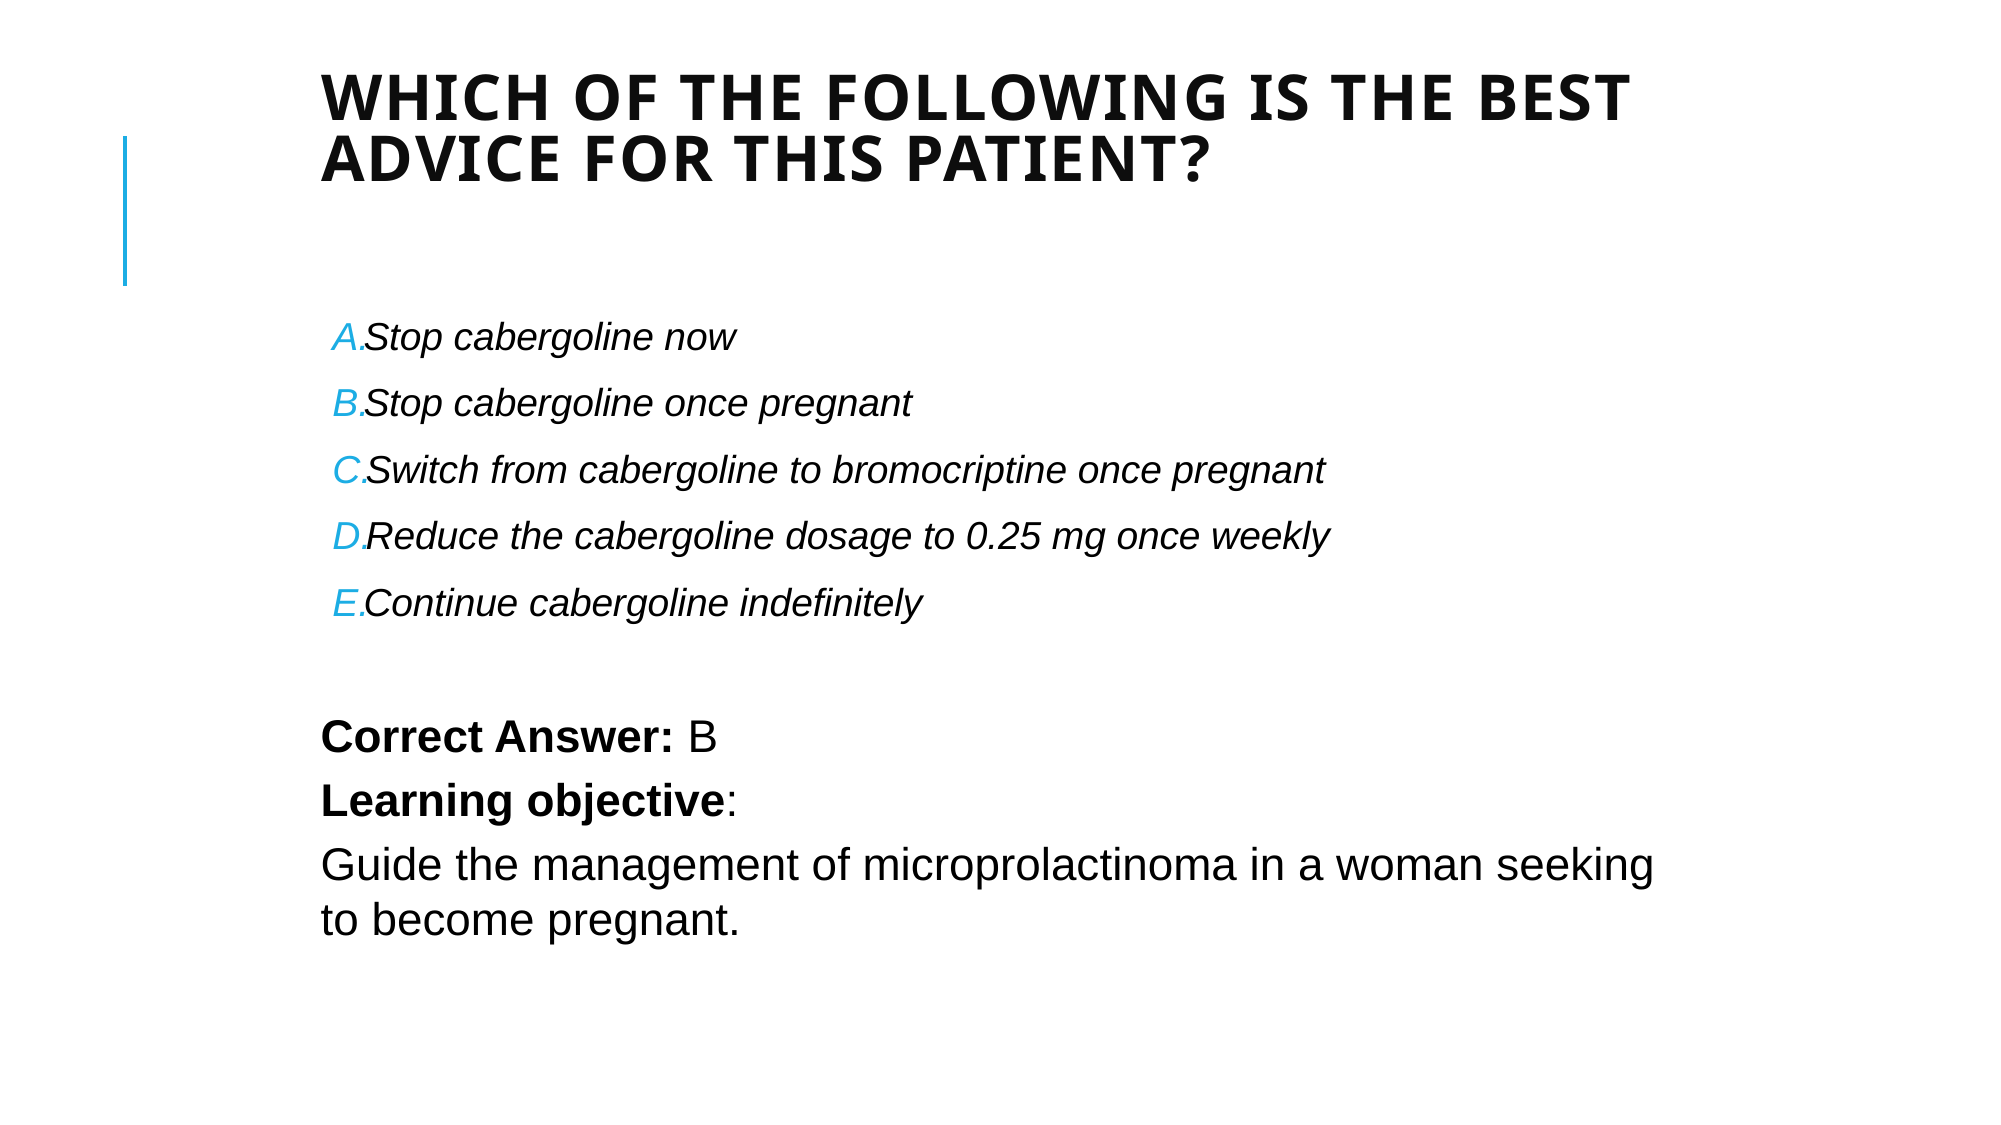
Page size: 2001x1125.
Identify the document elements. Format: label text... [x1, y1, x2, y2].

title Which of the following is the best advice for this patient? [305, 64, 1713, 202]
text_box Correct Answer: B Learning objective: Guide the management of microprolactinoma in a woman seeking to become pregnant. [305, 699, 1694, 953]
list Stop cabergoline now Stop cabergoline once pregnant Switch from cabergoline to bromocriptine once pregnant Reduce the cabergoline dosage to 0.25 mg once weekly Continue cabergoline indefinitely [324, 309, 1713, 636]
